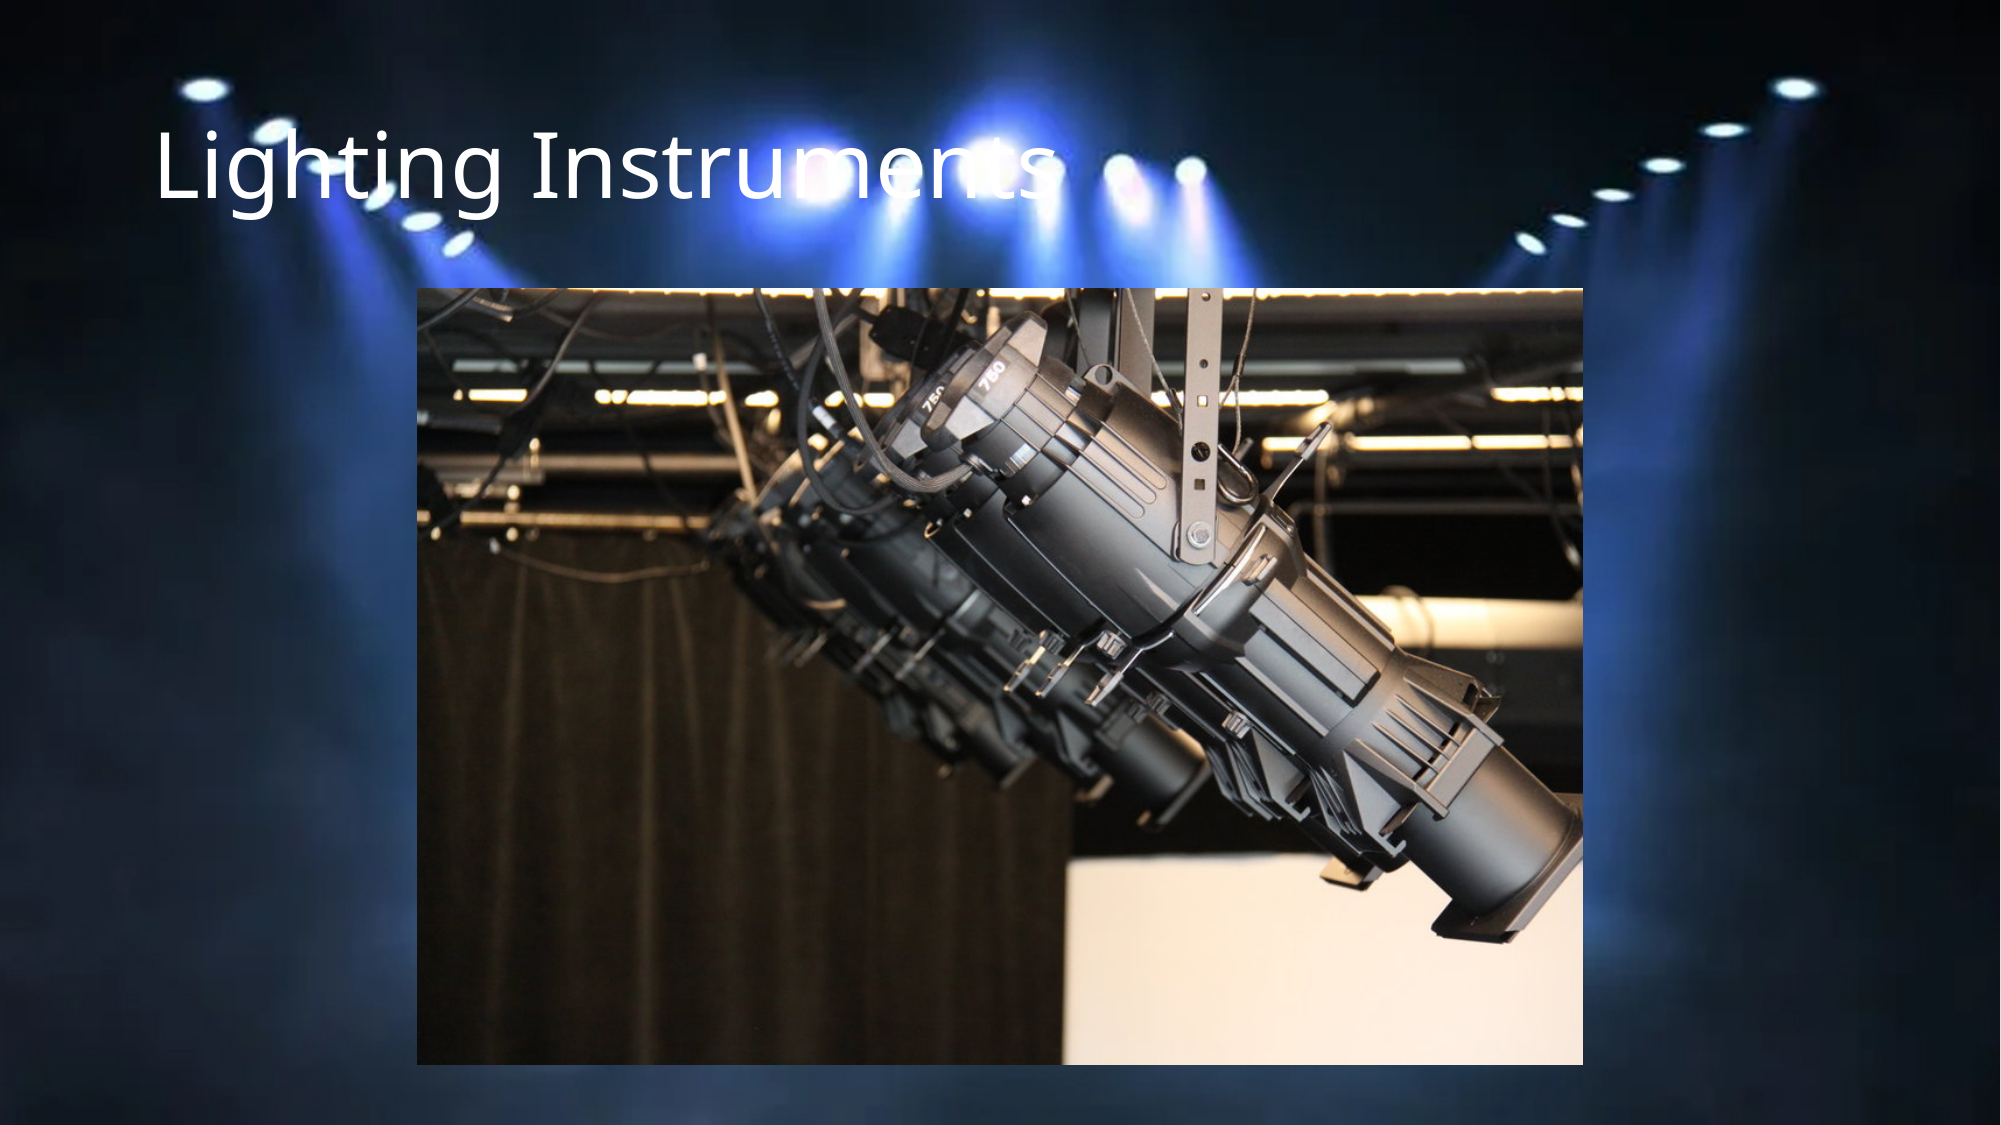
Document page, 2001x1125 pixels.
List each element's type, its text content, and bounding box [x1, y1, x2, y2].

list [417, 288, 1583, 1066]
title Lighting Instruments [137, 59, 1863, 278]
picture [0, 0, 2001, 1125]
